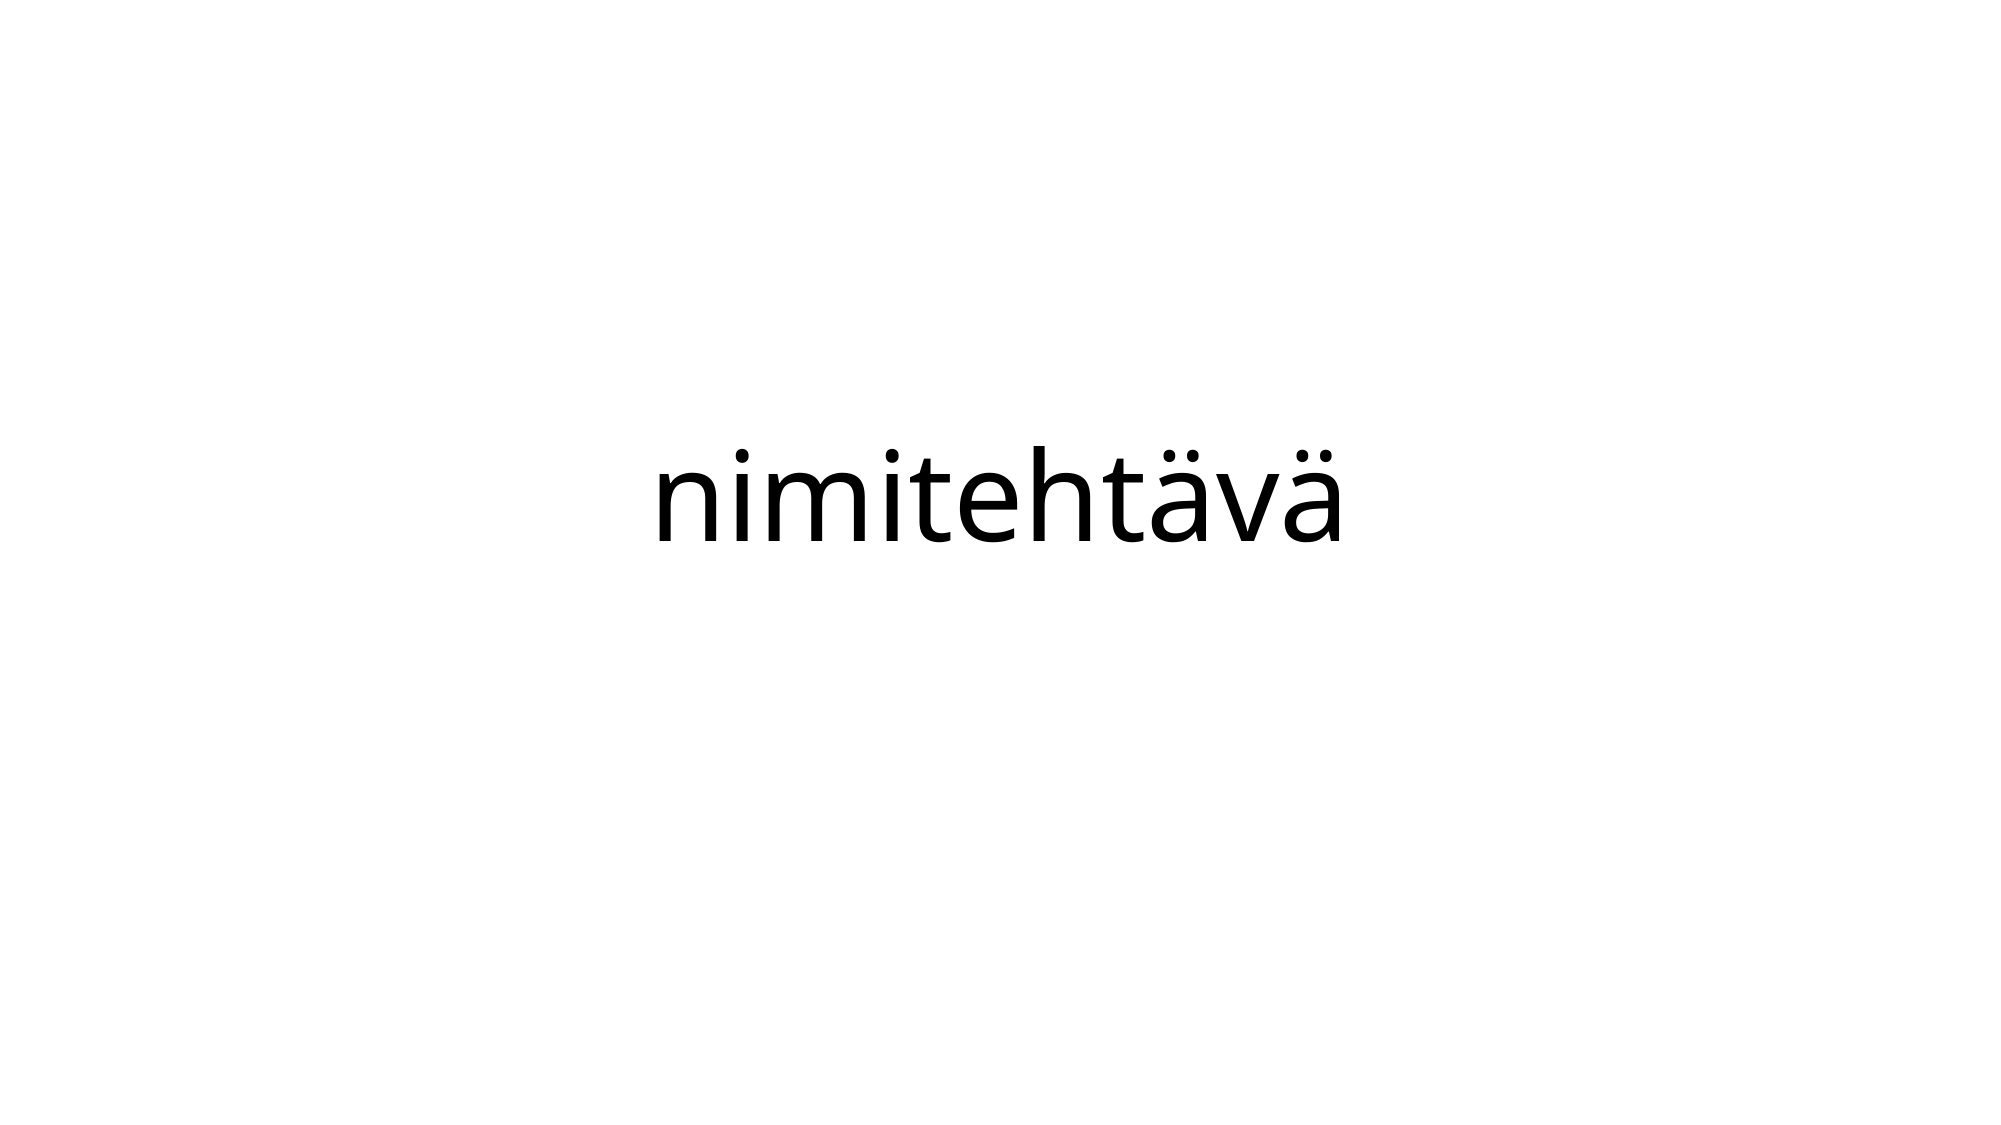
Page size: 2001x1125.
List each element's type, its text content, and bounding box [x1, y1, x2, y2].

title nimitehtävä [249, 184, 1750, 576]
